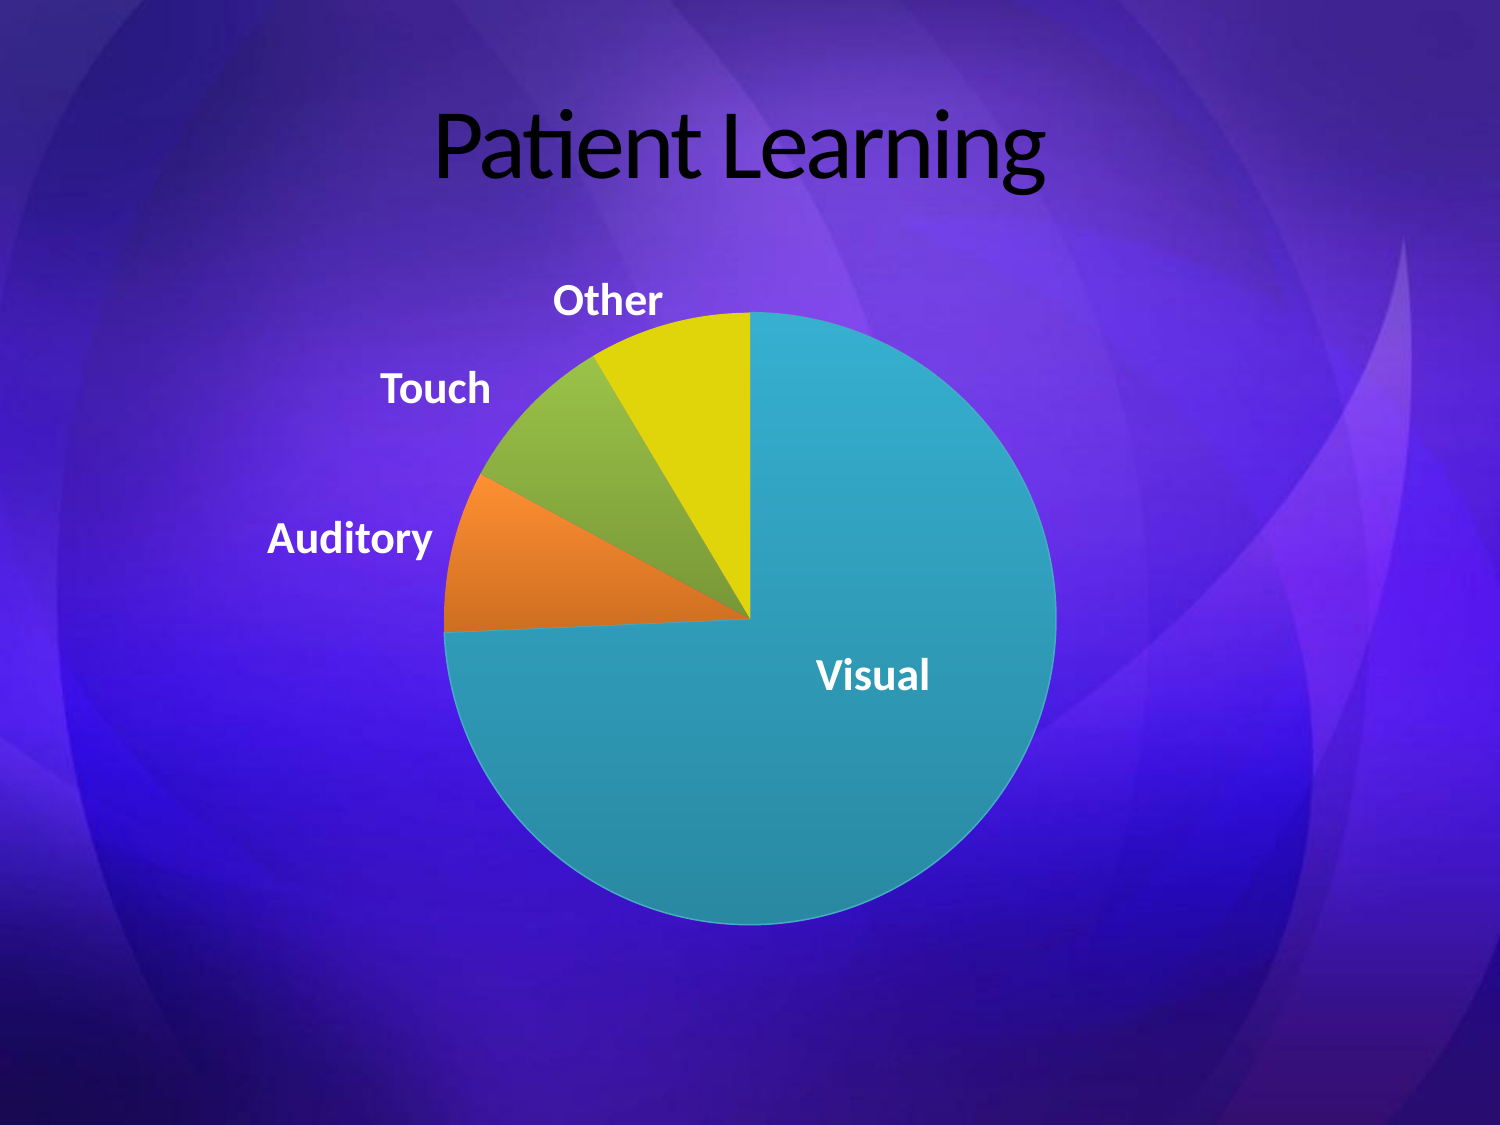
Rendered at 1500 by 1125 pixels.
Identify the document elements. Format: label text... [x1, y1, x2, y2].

text_box Auditory [252, 500, 307, 570]
picture [0, 0, 1500, 1125]
text_box Other [538, 262, 679, 298]
chart [312, 299, 1188, 938]
title Patient Learning [75, 45, 1425, 233]
